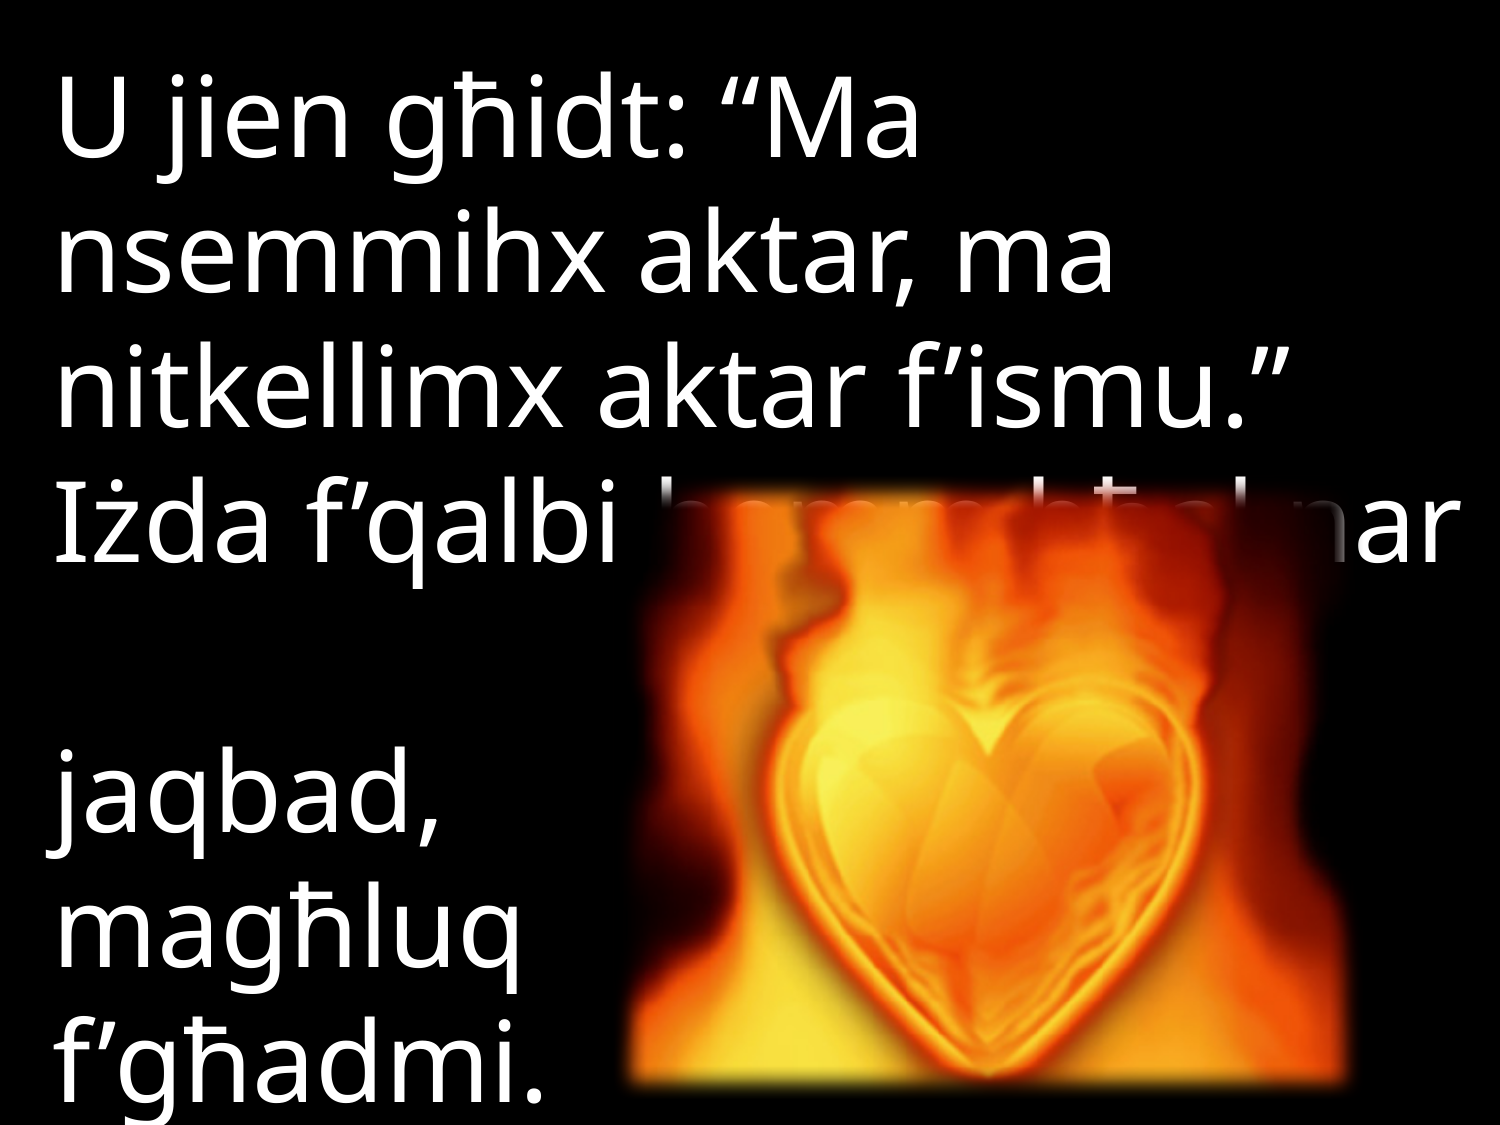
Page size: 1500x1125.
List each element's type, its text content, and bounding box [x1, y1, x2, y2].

picture [612, 474, 1364, 1101]
title U jien għidt: “Ma nsemmihx aktar, ma nitkellimx aktar f’ismu.” Iżda f’qalbi hemm bħal nar jaqbad, magħluq f’għadmi. [37, 37, 1500, 1125]
